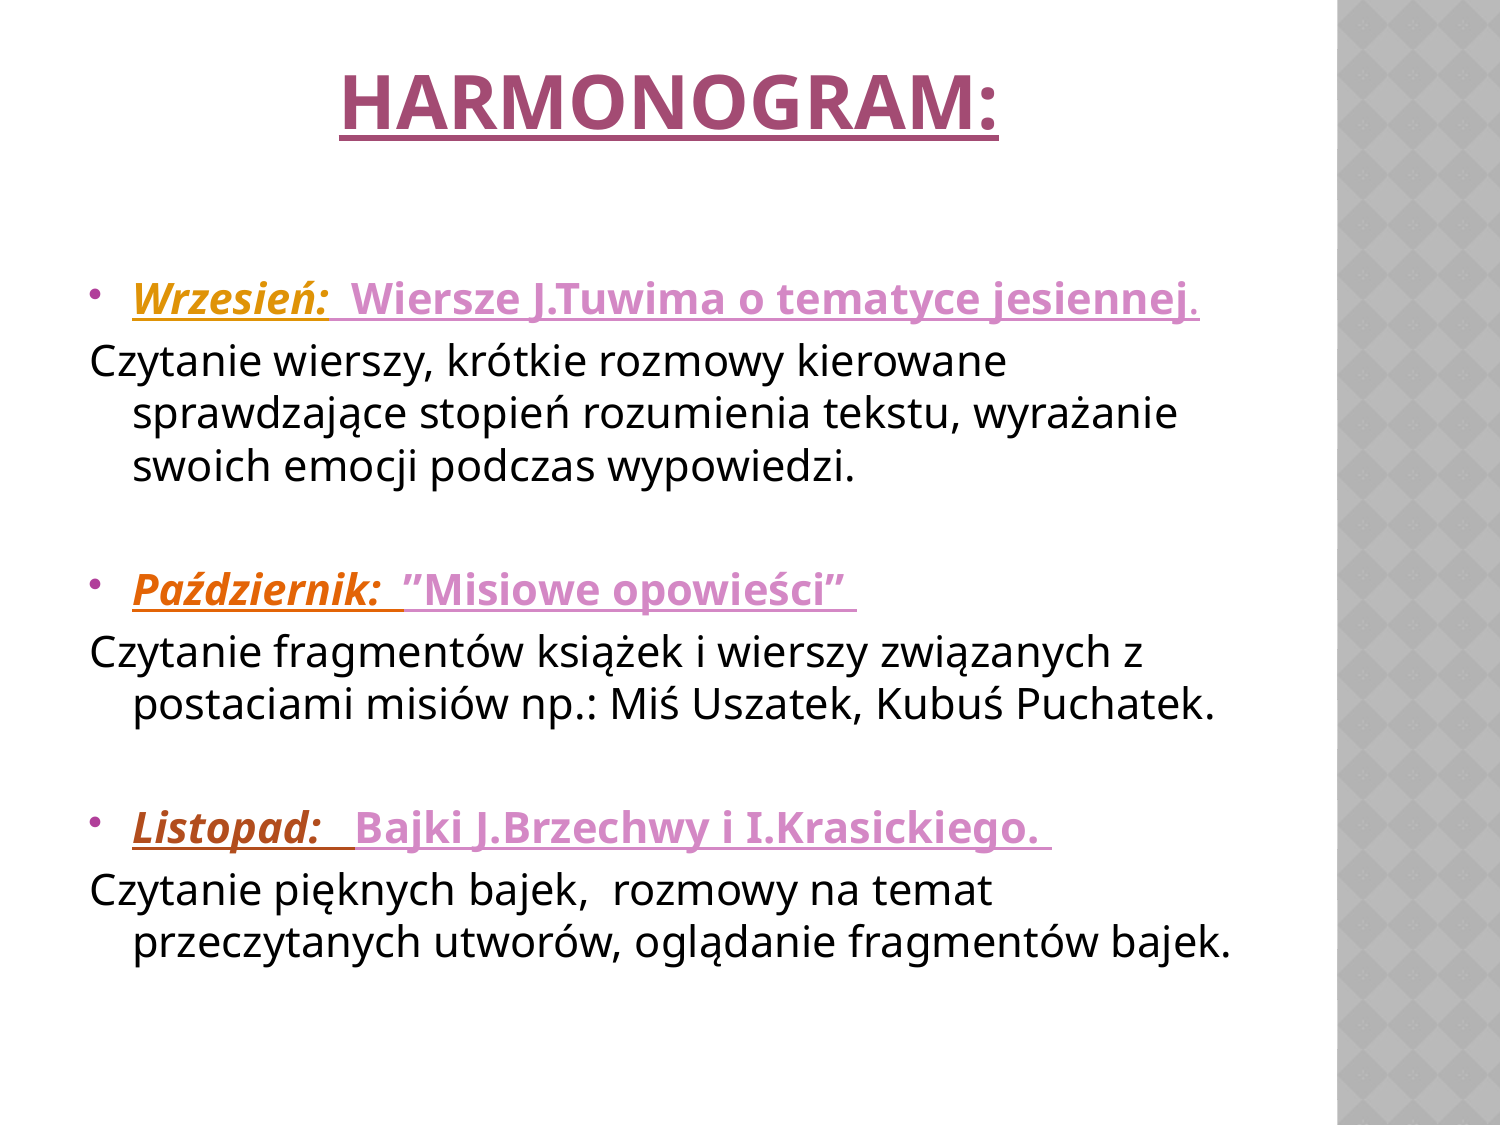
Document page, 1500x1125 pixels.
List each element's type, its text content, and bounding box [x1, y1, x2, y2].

list Wrzesień: Wiersze J.Tuwima o tematyce jesiennej. Czytanie wierszy, krótkie rozmowy kierowane sprawdzające stopień rozumienia tekstu, wyrażanie swoich emocji podczas wypowiedzi. Październik: ”Misiowe opowieści” Czytanie fragmentów książek i wierszy związanych z postaciami misiów np.: Miś Uszatek, Kubuś Puchatek. Listopad: Bajki J.Brzechwy i I.Krasickiego. Czytanie pięknych bajek, rozmowy na temat przeczytanych utworów, oglądanie fragmentów bajek. [75, 264, 1263, 1059]
title Harmonogram: [75, 52, 1263, 235]
